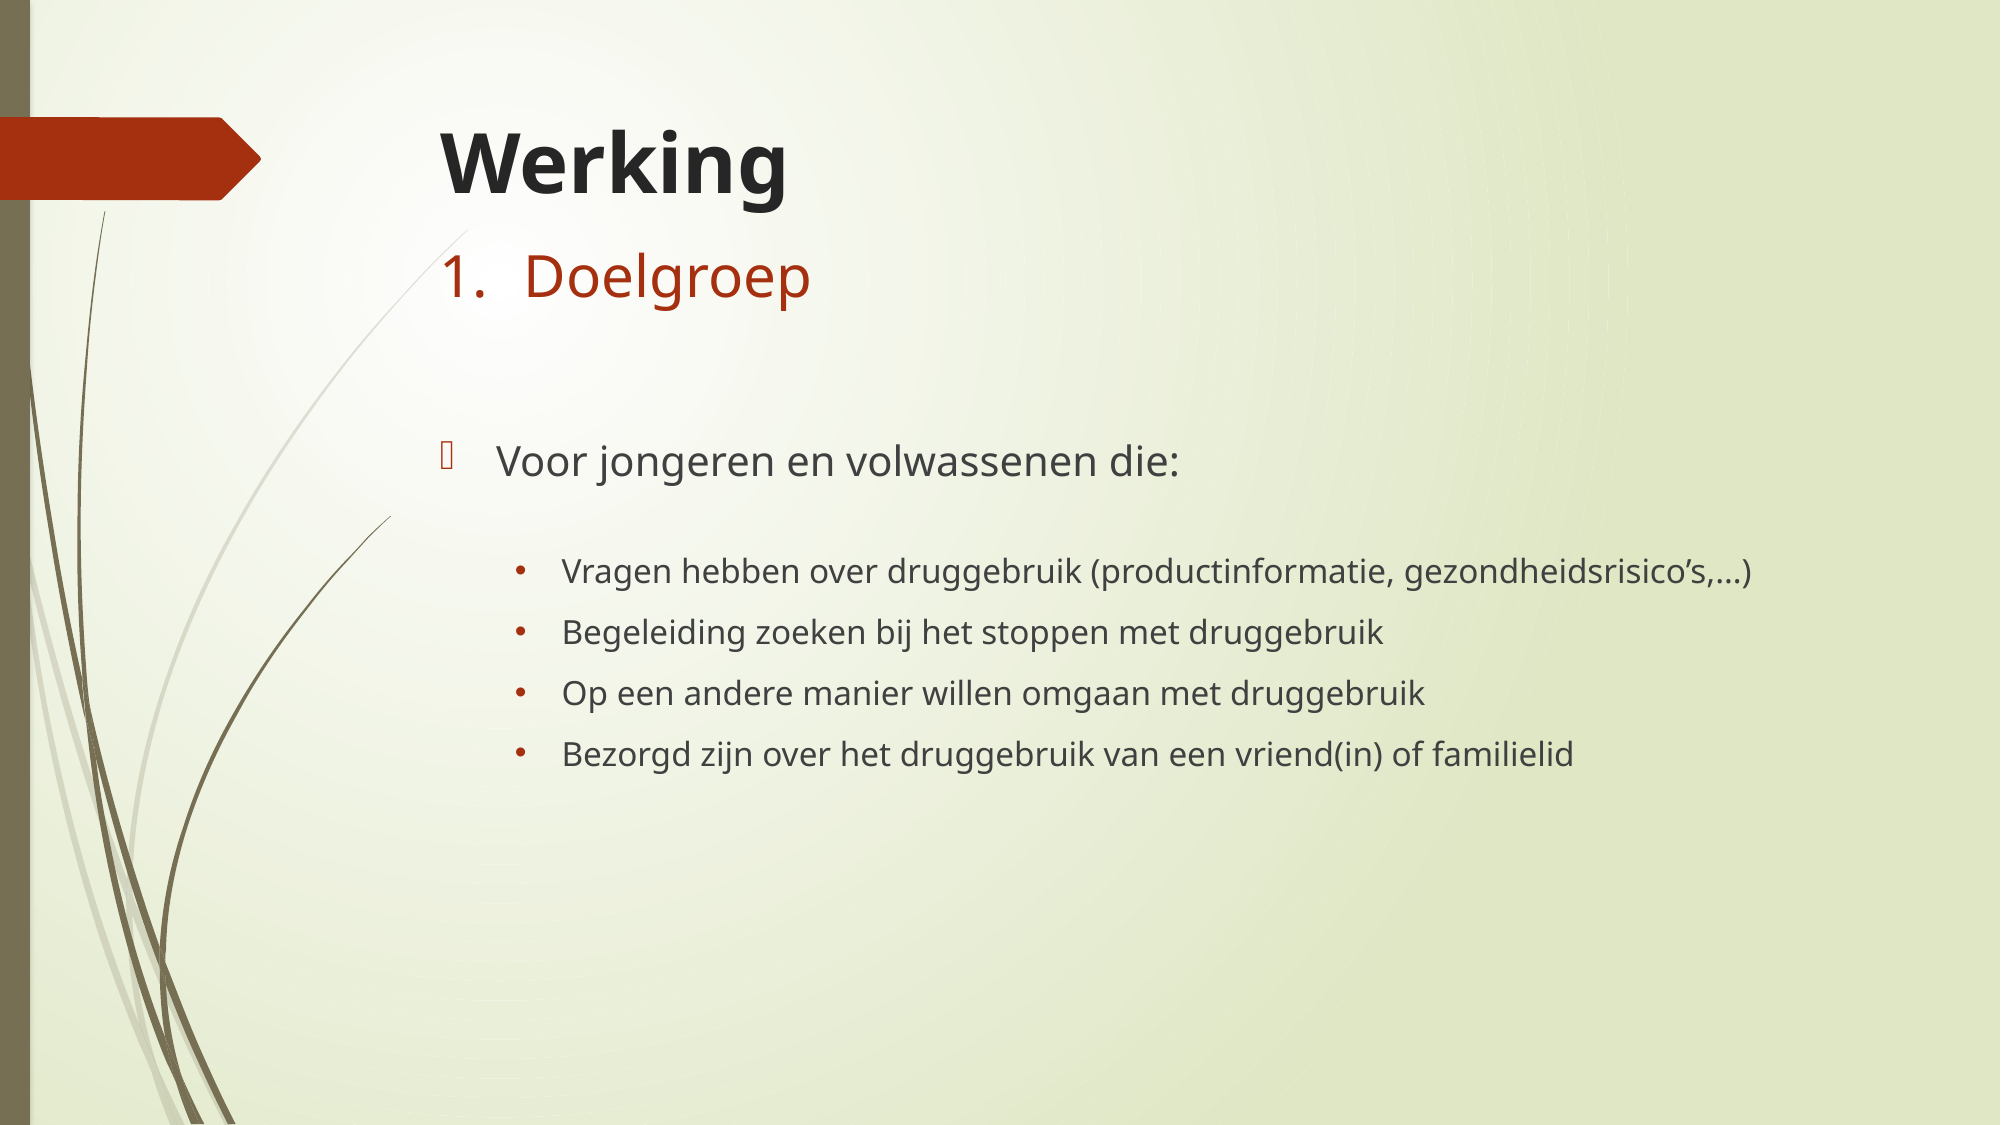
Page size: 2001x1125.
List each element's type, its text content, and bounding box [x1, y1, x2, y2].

text_box Doelgroep [424, 231, 1888, 317]
title Werking [425, 102, 1888, 231]
list Voor jongeren en volwassenen die: Vragen hebben over druggebruik (productinformatie, gezondheidsrisico’s,…) Begeleiding zoeken bij het stoppen met druggebruik Op een andere manier willen omgaan met druggebruik Bezorgd zijn over het druggebruik van een vriend(in) of familielid [424, 427, 1888, 1047]
